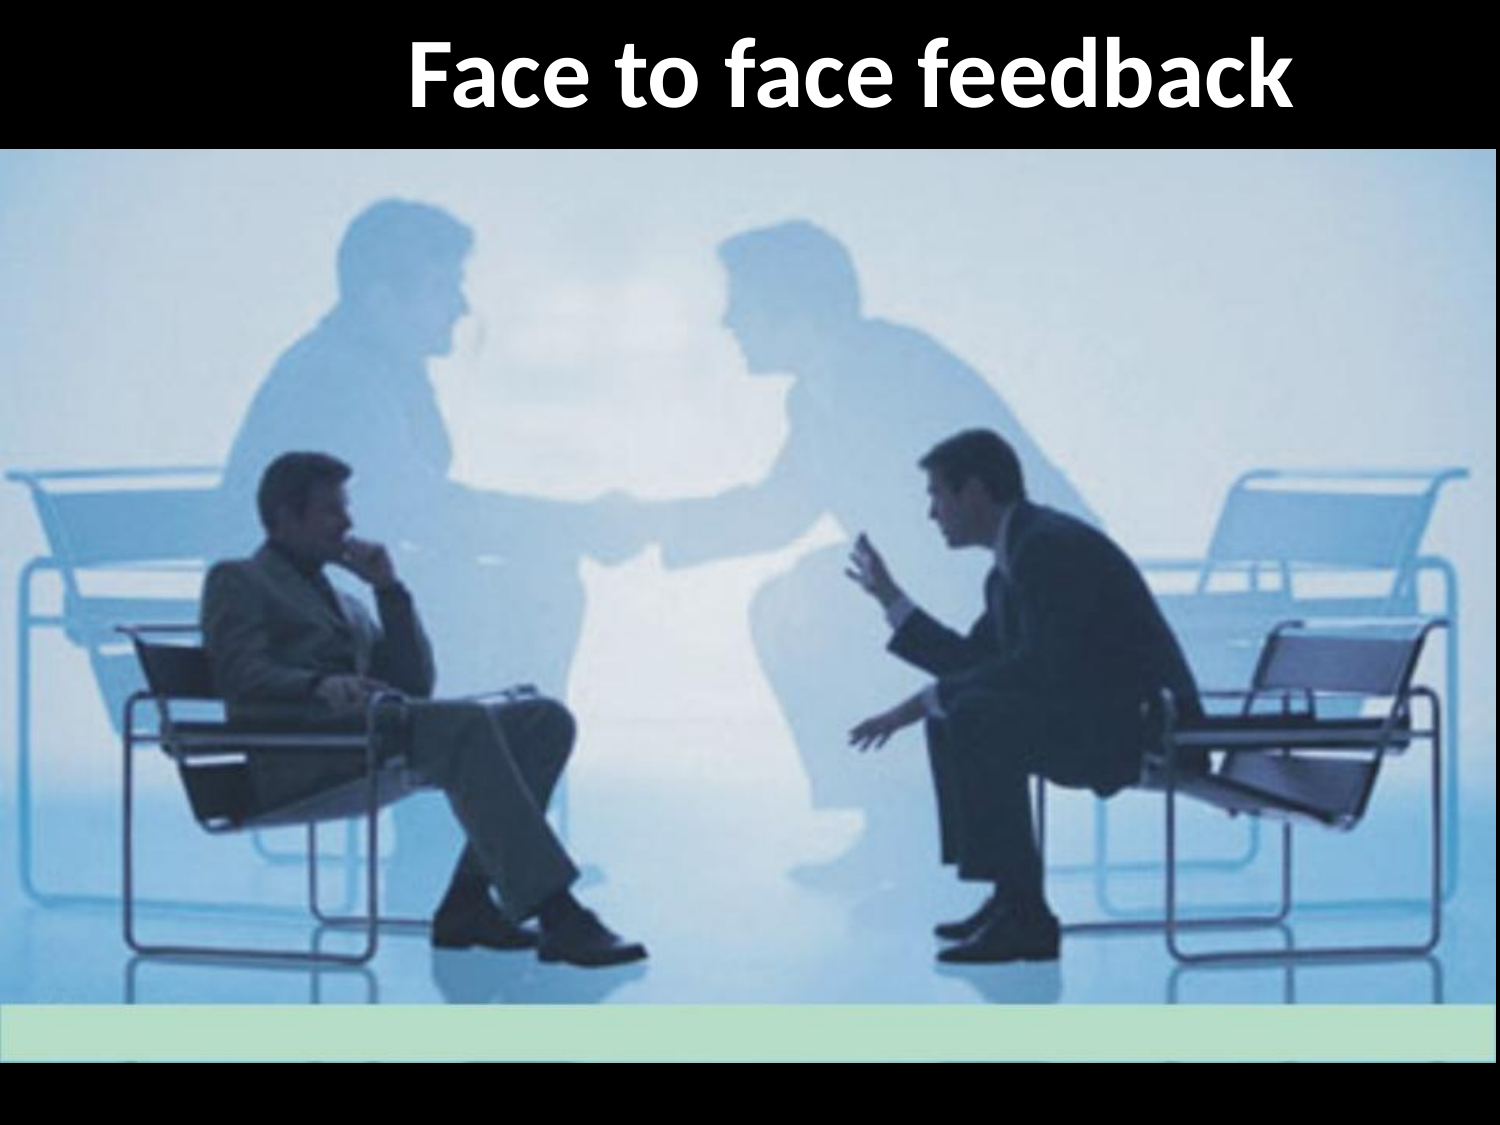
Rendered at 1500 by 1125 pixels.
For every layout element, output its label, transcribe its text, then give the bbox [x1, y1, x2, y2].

text_box Face to face feedback [392, 0, 1311, 135]
picture [0, 149, 1496, 1063]
